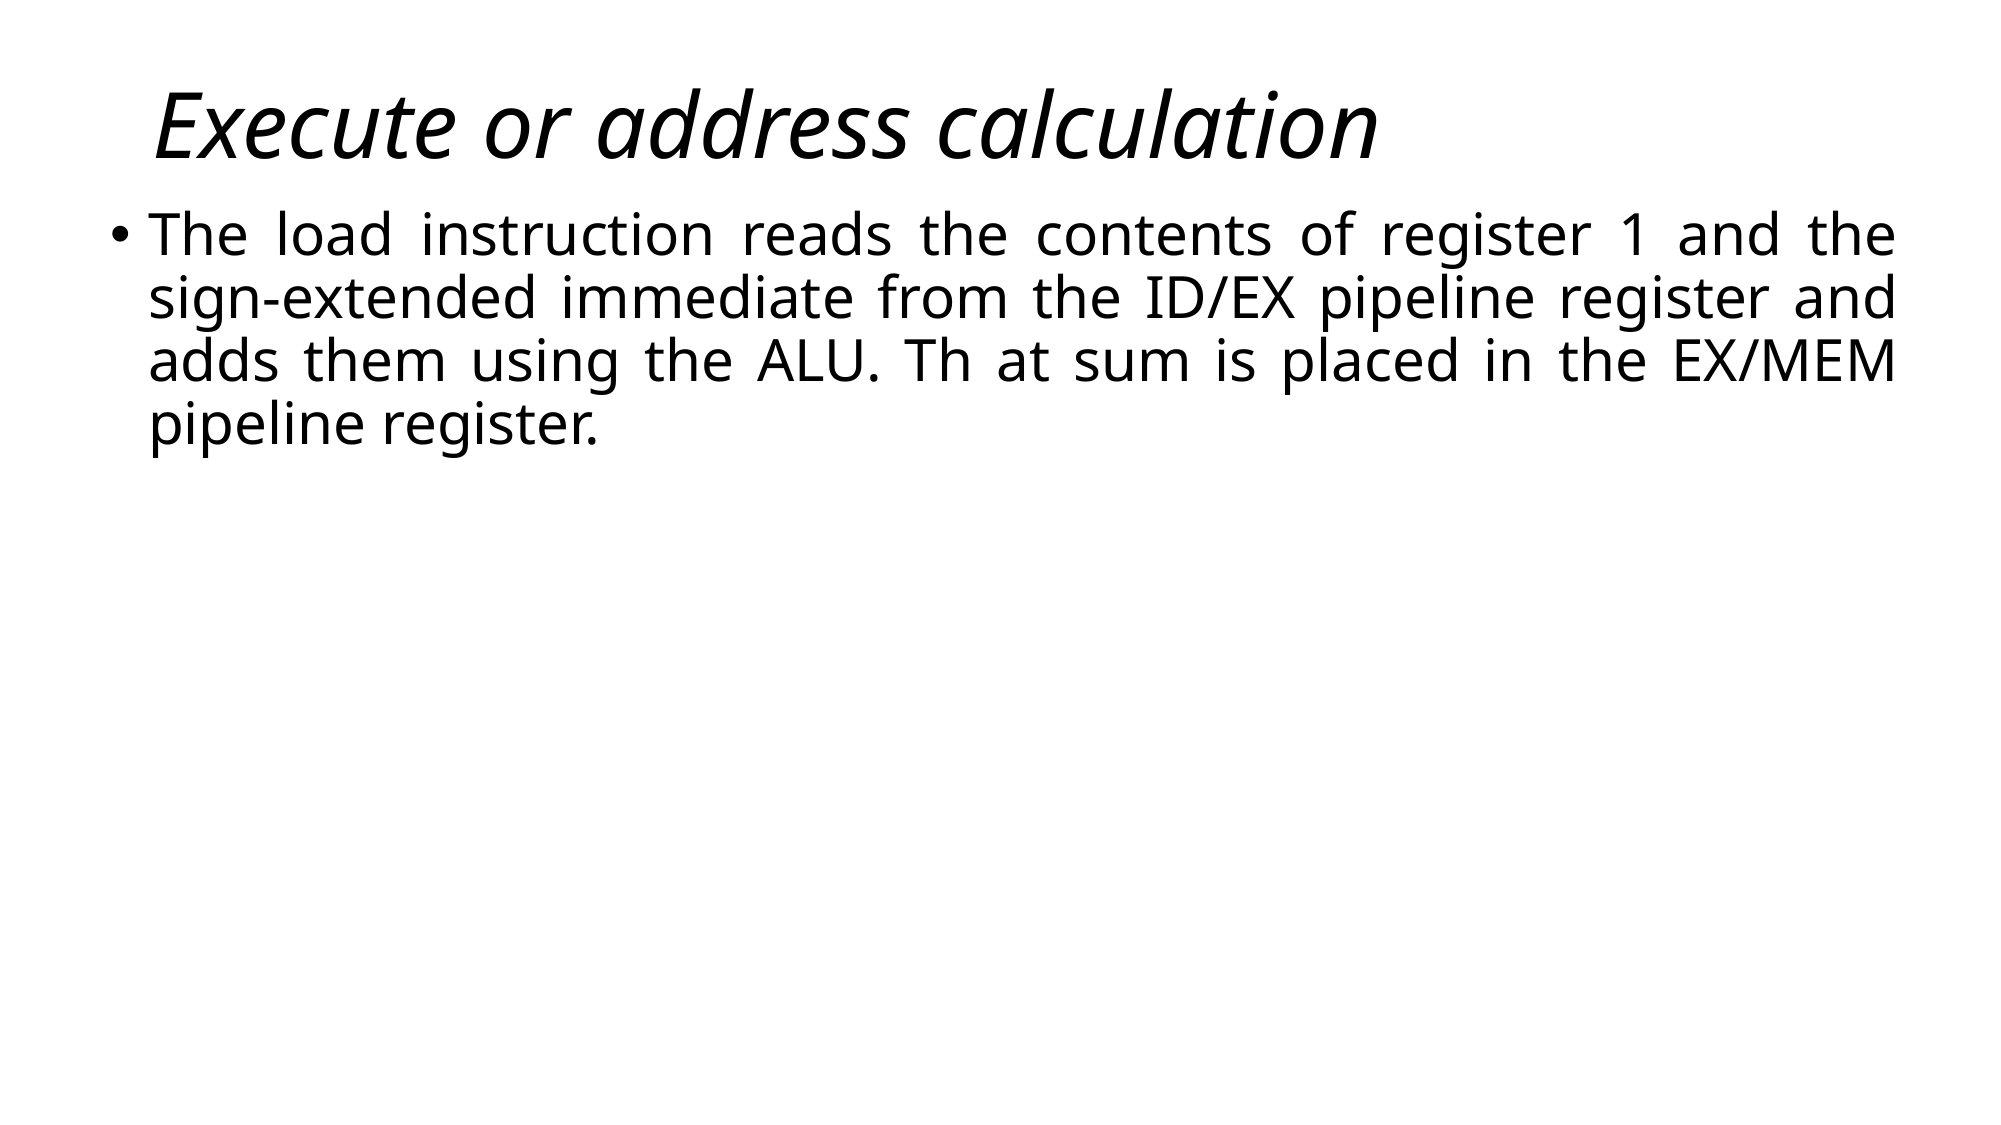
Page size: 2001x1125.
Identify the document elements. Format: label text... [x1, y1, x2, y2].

list The load instruction reads the contents of register 1 and the sign-extended immediate from the ID/EX pipeline register and adds them using the ALU. Th at sum is placed in the EX/MEM pipeline register. [95, 197, 1913, 1020]
title Execute or address calculation [137, 59, 1863, 197]
